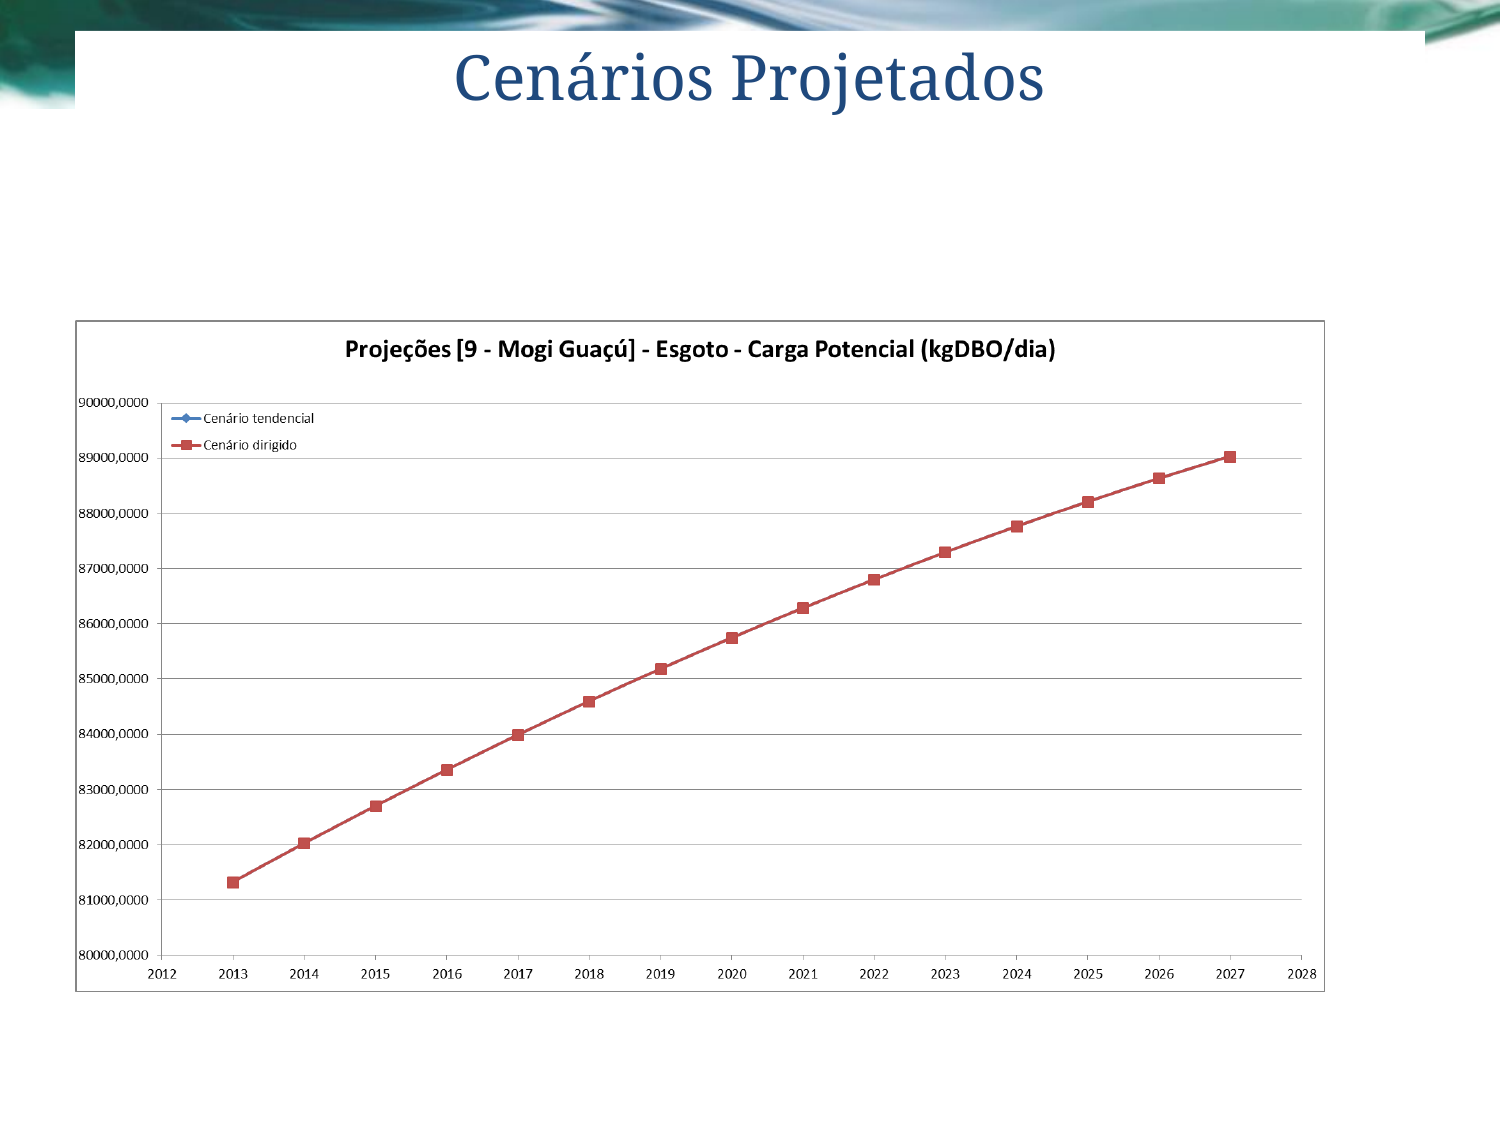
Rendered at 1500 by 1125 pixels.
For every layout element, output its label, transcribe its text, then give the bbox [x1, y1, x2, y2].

picture [0, 0, 1500, 109]
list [74, 320, 1326, 992]
title Cenários Projetados [75, 30, 1425, 181]
